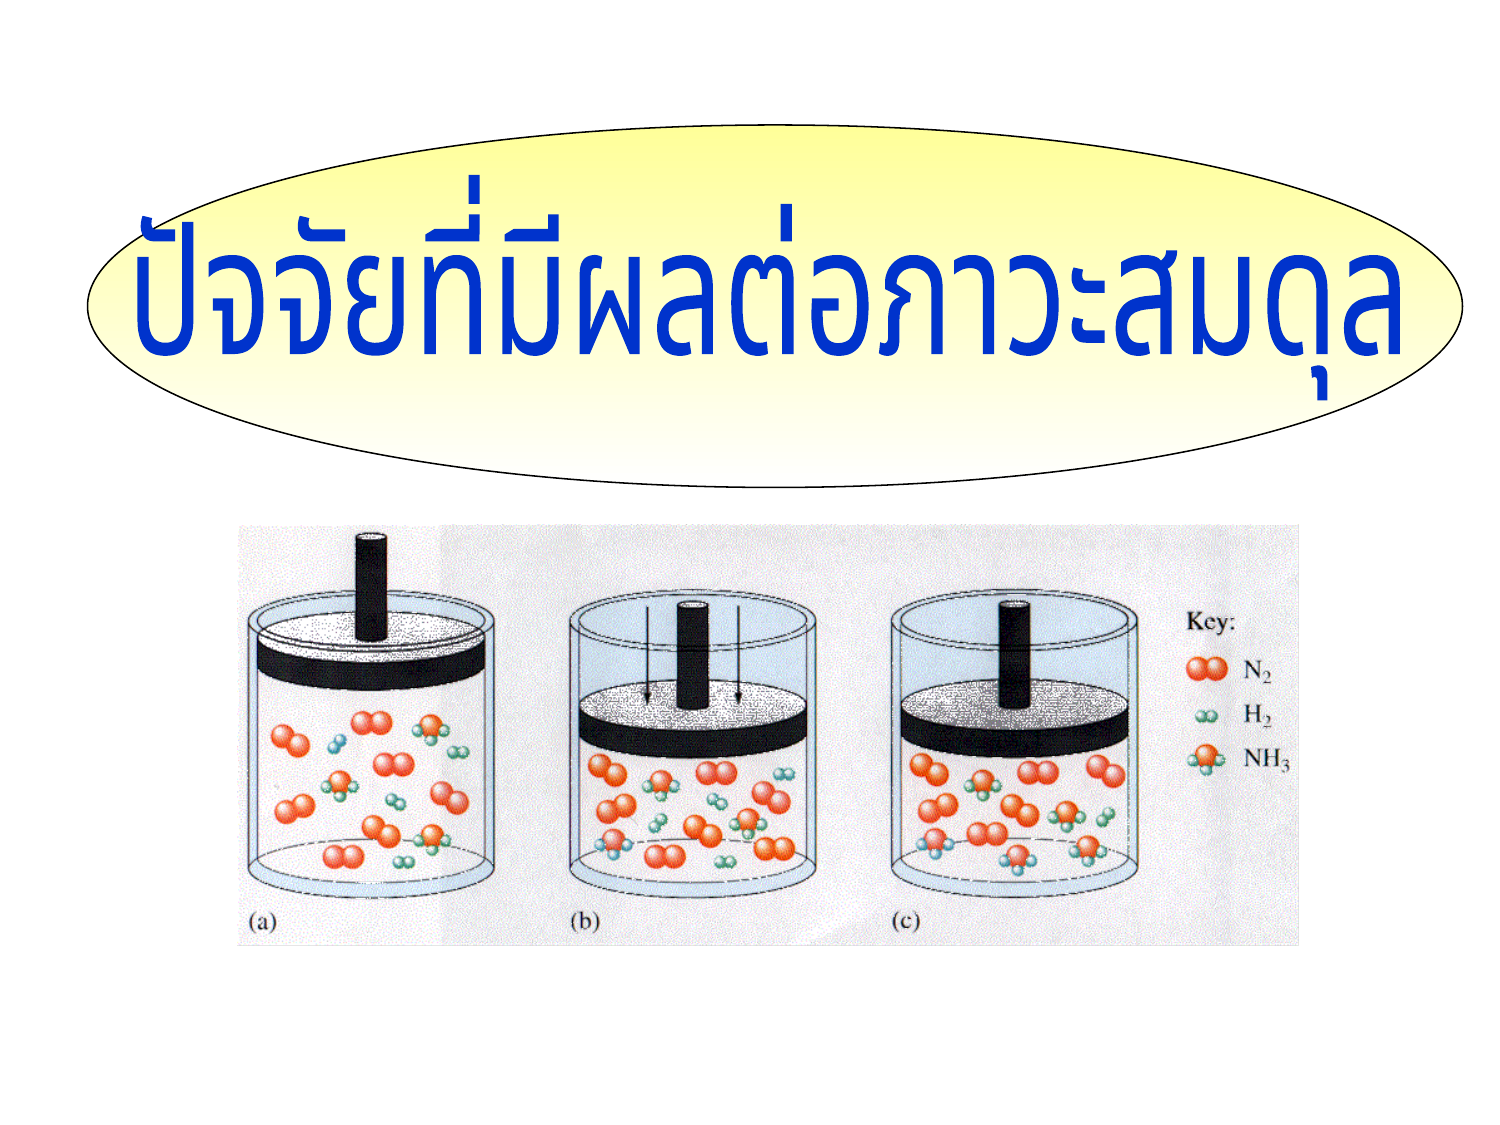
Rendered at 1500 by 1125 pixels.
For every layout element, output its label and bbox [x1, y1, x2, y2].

picture [237, 524, 1301, 947]
text_box [87, 124, 1463, 488]
